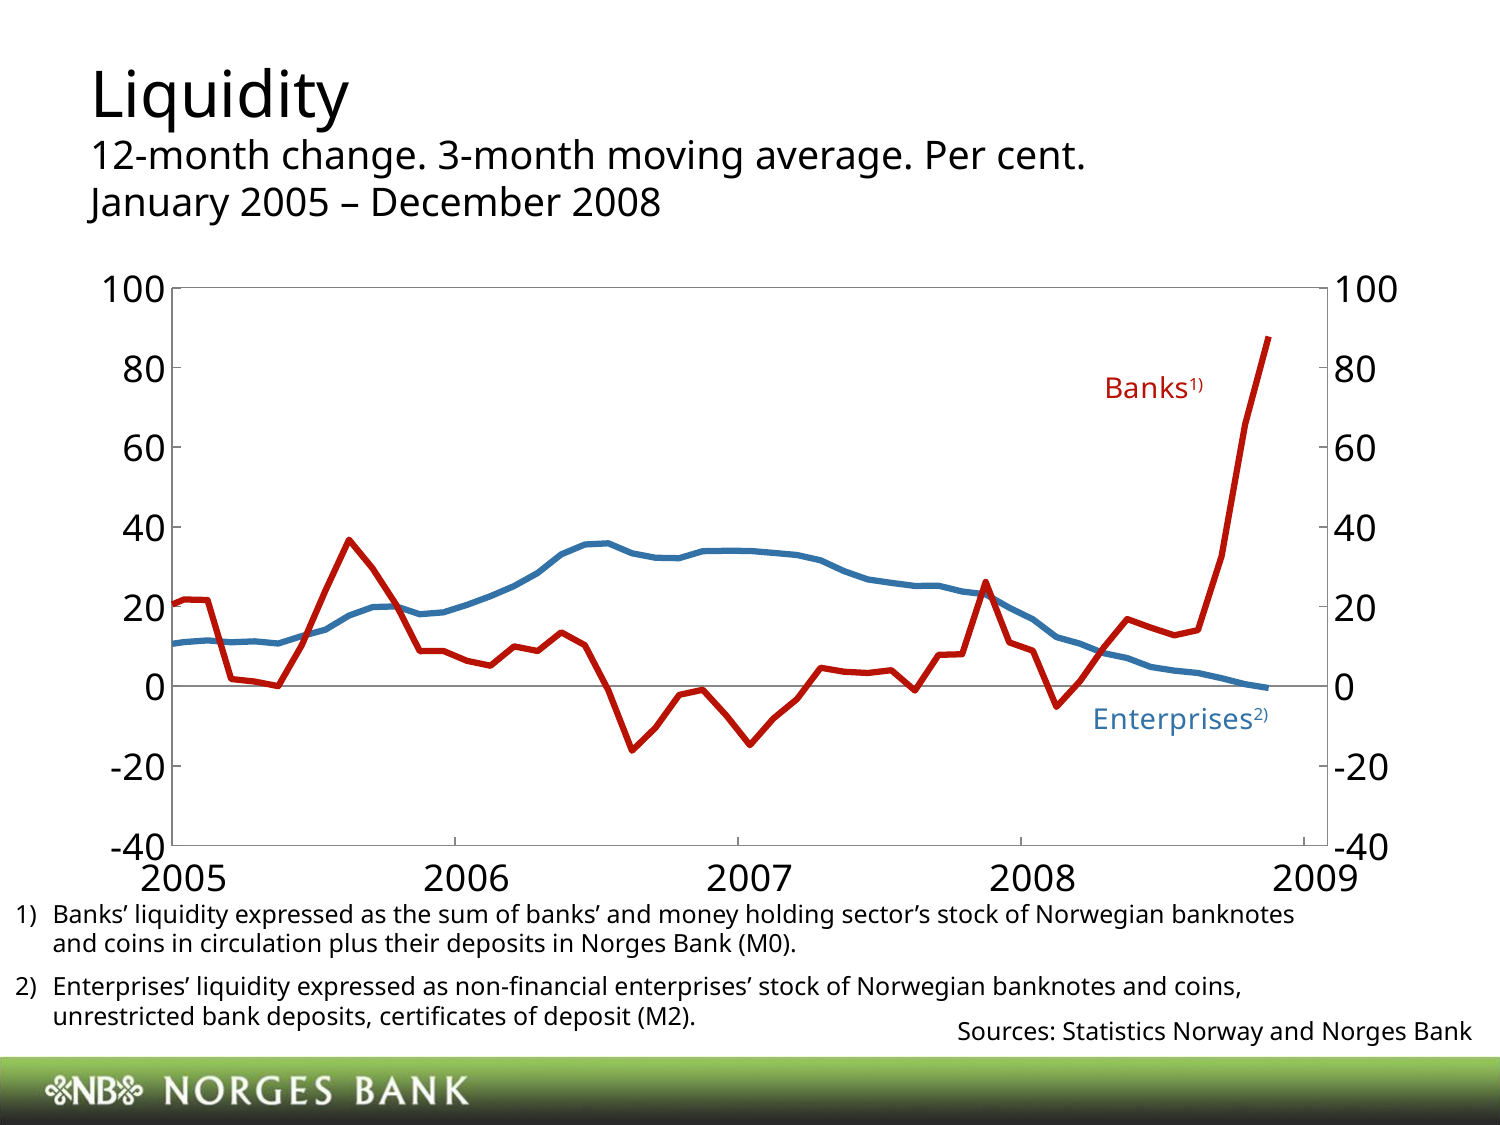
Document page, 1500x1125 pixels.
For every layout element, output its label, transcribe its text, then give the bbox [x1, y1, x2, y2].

text_box Banks’ liquidity expressed as the sum of banks’ and money holding sector’s stock of Norwegian banknotes and coins in circulation plus their deposits in Norges Bank (M0). Enterprises’ liquidity expressed as non-financial enterprises’ stock of Norwegian banknotes and coins, unrestricted bank deposits, certificates of deposit (M2). [0, 890, 1336, 1038]
picture [0, 1056, 1500, 1125]
chart [74, 262, 1426, 915]
text_box Sources: Statistics Norway and Norges Bank [773, 1007, 1489, 1053]
title Liquidity 12-month change. 3-month moving average. Per cent. January 2005 – December 2008 [75, 45, 1425, 233]
